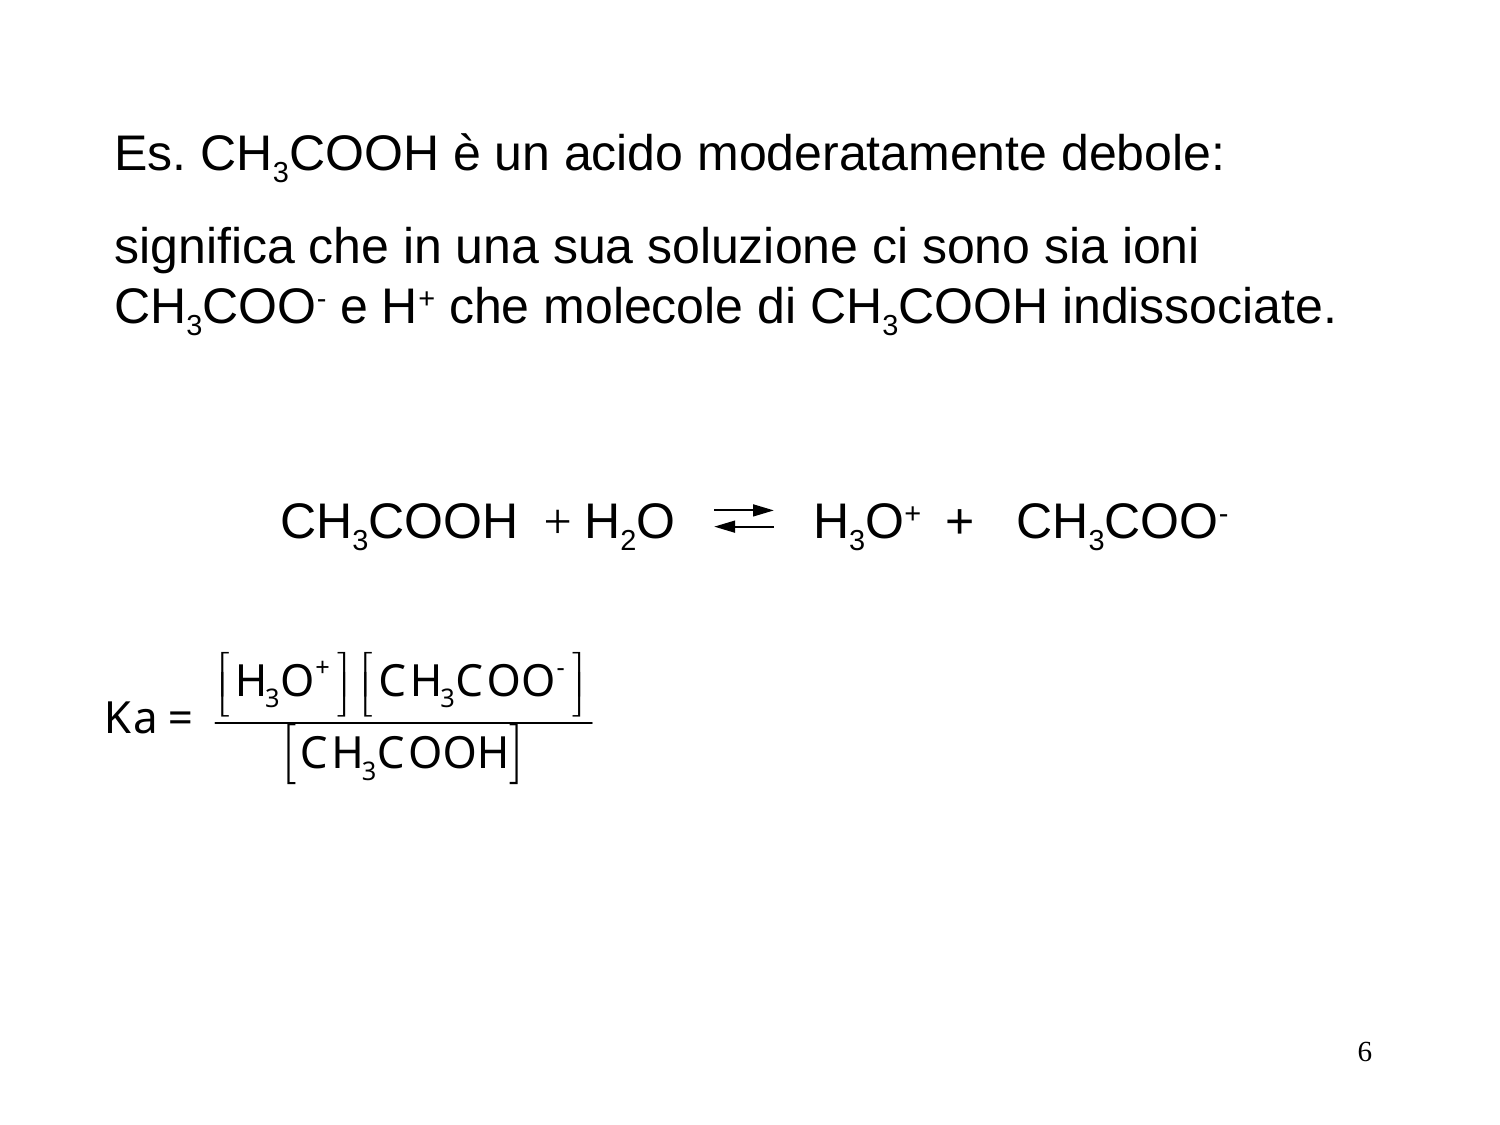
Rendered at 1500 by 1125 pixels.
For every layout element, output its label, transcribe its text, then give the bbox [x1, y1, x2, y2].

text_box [99, 644, 602, 793]
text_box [714, 510, 775, 527]
slide_number 6 [1074, 1024, 1388, 1101]
text_box Es. CH3COOH è un acido moderatamente debole: significa che in una sua soluzione ci sono sia ioni CH3COO- e H+ che molecole di CH3COOH indissociate. [99, 112, 1400, 349]
text_box CH3COOH + H2O H3O+ + CH3COO- [265, 480, 1282, 564]
